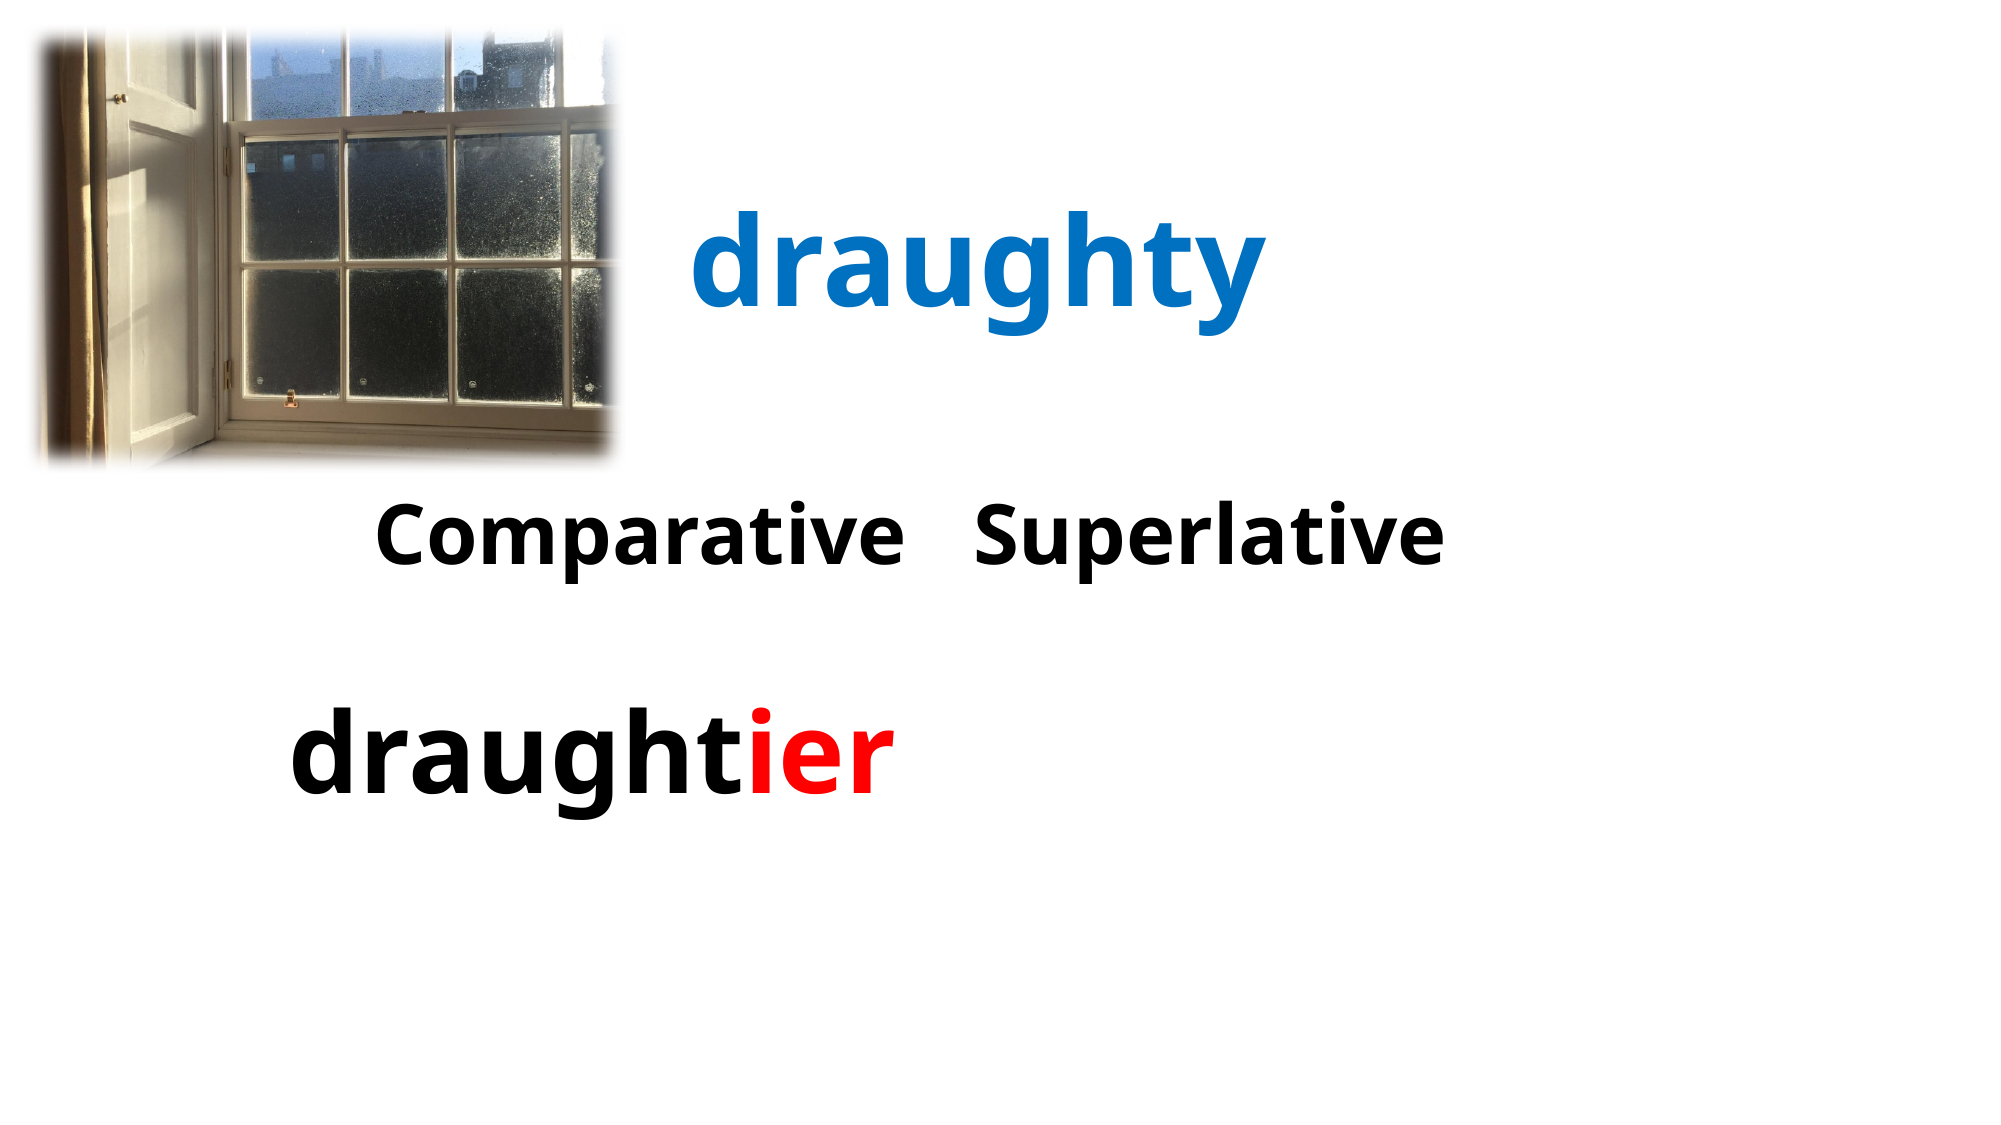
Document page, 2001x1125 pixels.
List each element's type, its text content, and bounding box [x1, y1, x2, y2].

text_box draughty Comparative Superlative draughtier [58, 23, 1898, 974]
picture [25, 23, 626, 474]
